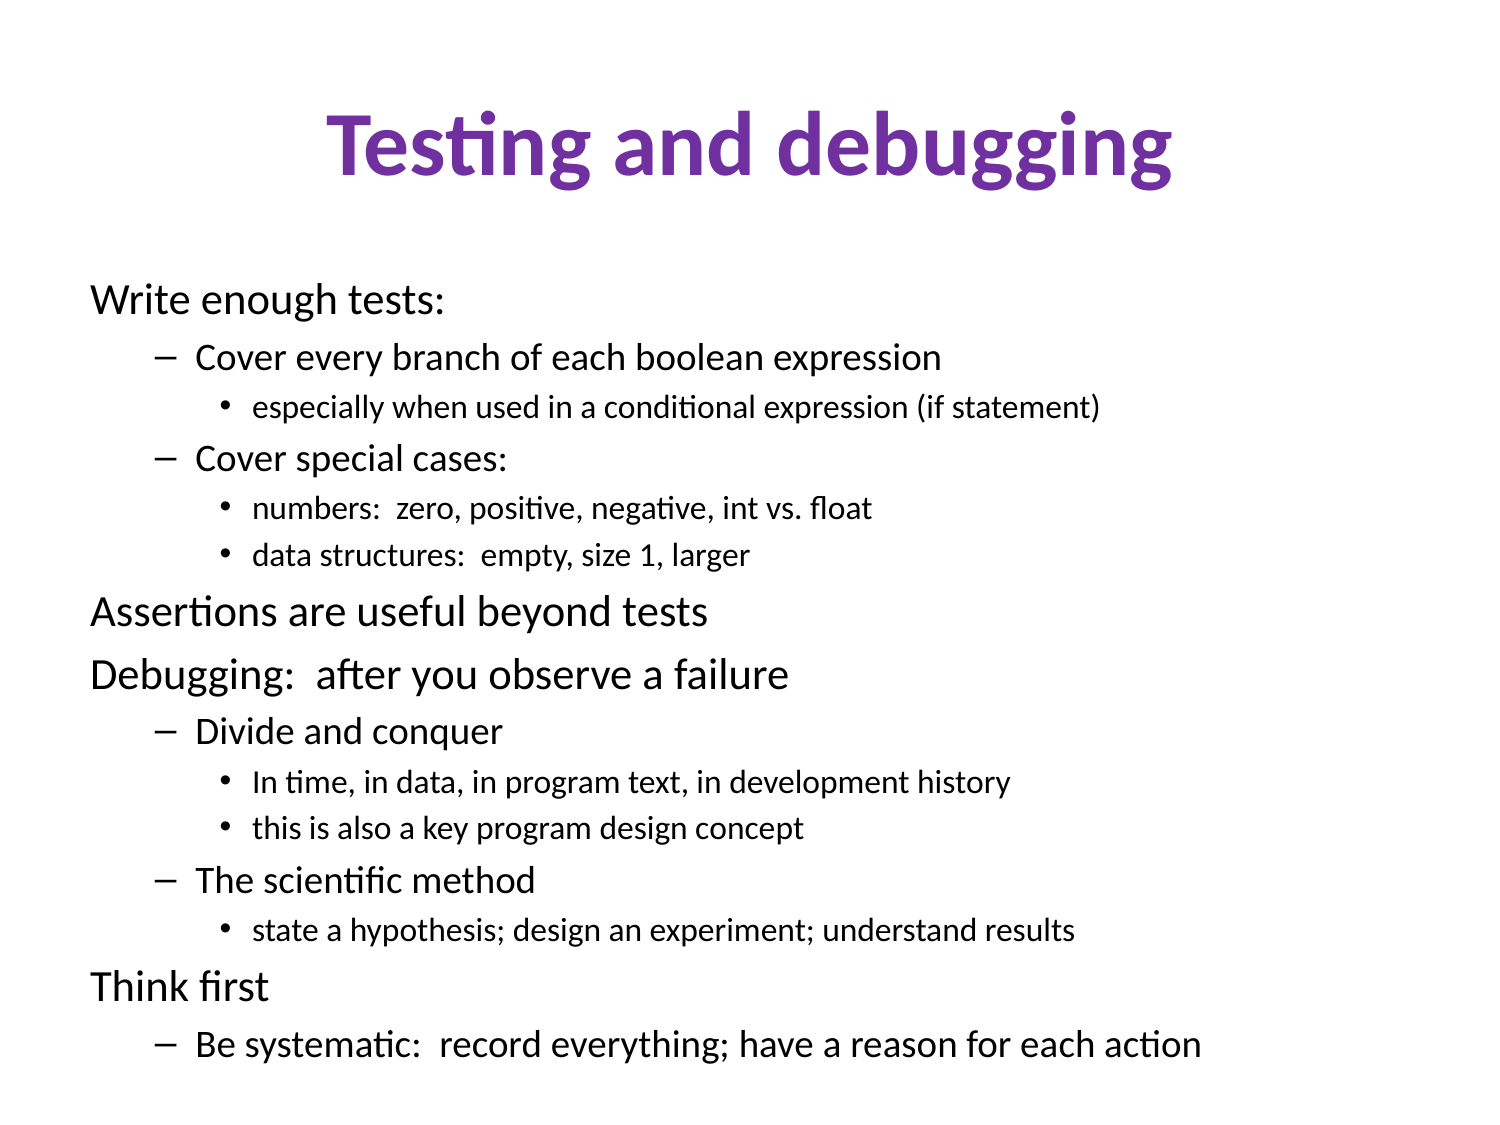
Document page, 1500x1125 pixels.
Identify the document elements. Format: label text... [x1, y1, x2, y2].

list Write enough tests: Cover every branch of each boolean expression especially when used in a conditional expression (if statement) Cover special cases: numbers: zero, positive, negative, int vs. float data structures: empty, size 1, larger Assertions are useful beyond tests Debugging: after you observe a failure Divide and conquer In time, in data, in program text, in development history this is also a key program design concept The scientific method state a hypothesis; design an experiment; understand results Think first Be systematic: record everything; have a reason for each action [75, 262, 1463, 1075]
title Testing and debugging [75, 45, 1425, 233]
